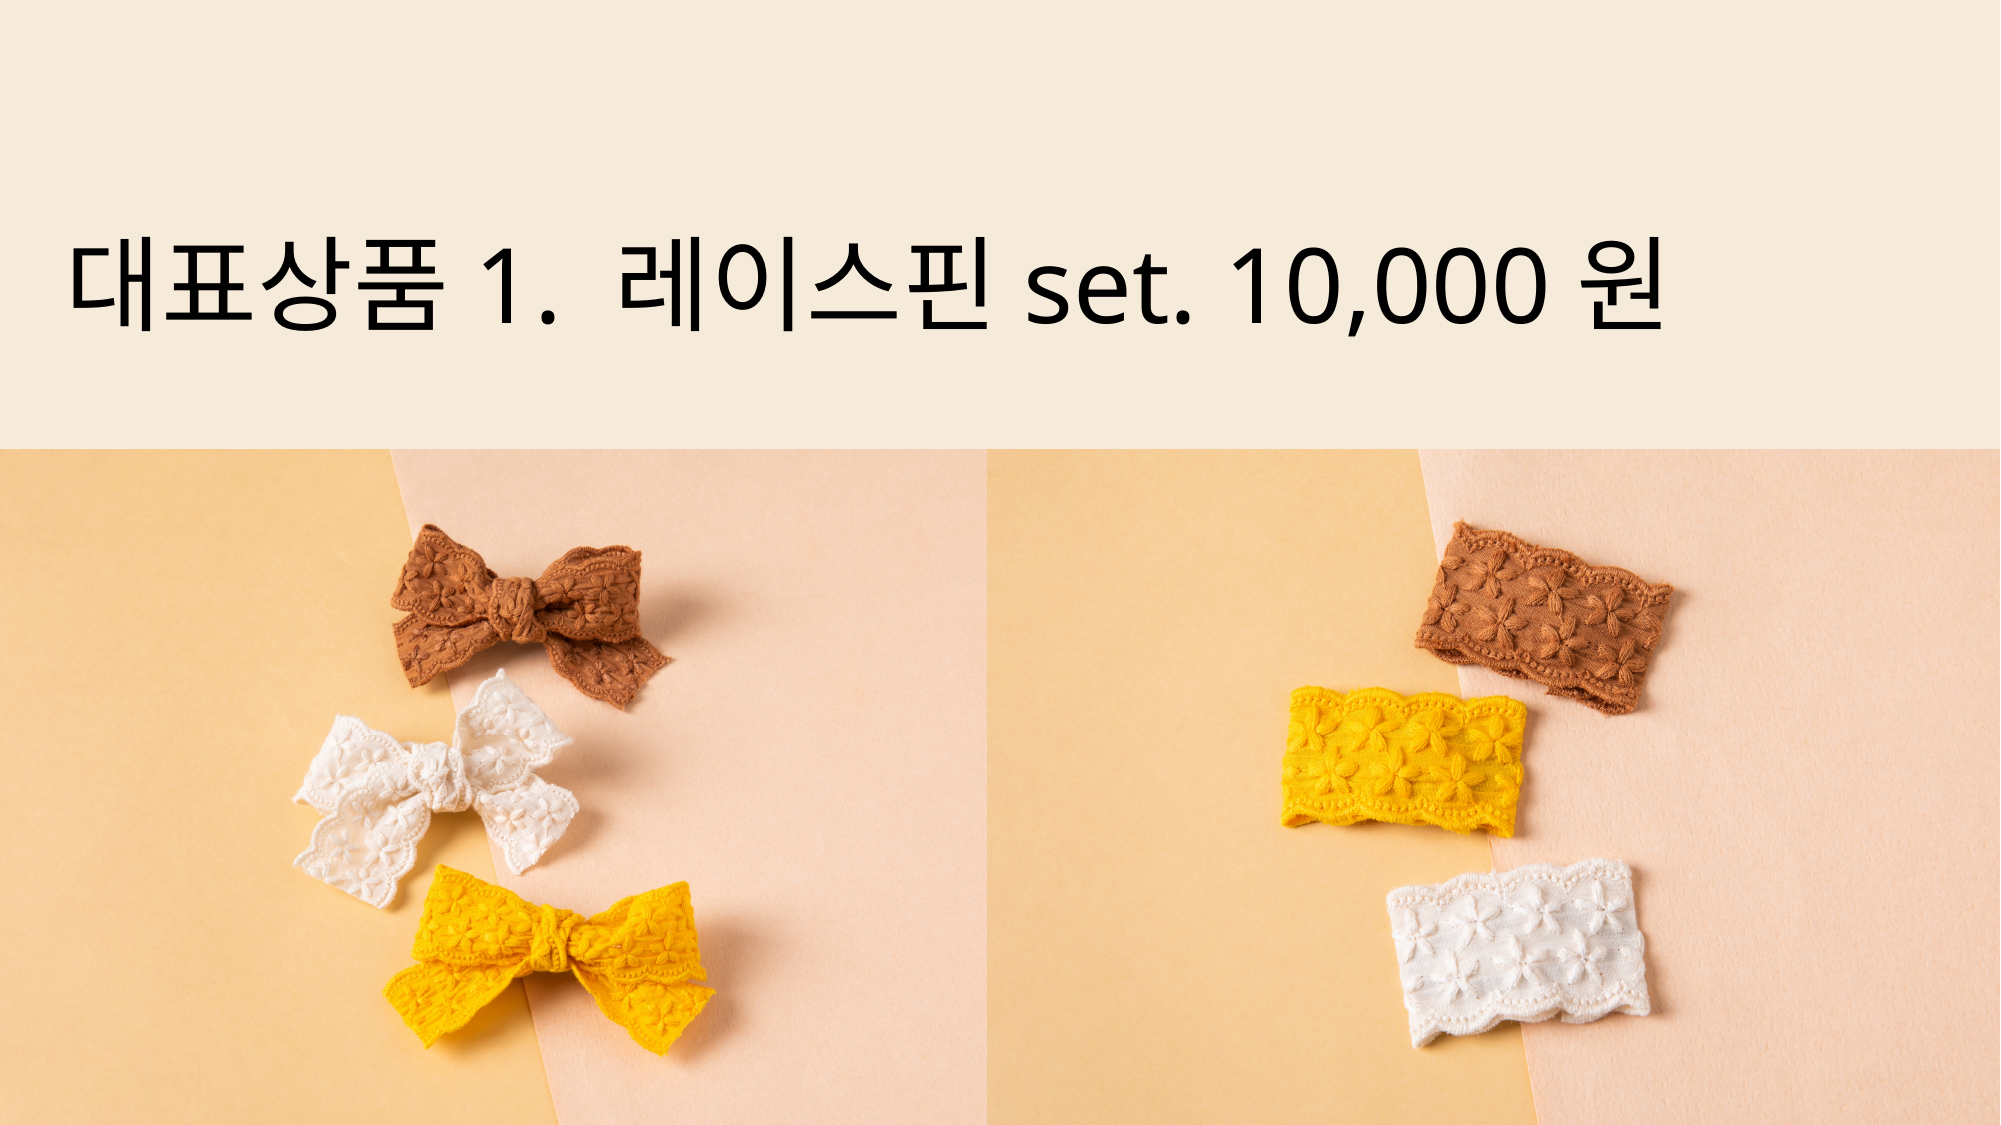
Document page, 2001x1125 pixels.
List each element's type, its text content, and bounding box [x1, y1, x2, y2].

title 대표상품1. 레이스핀set. 10,000원 [50, 181, 1776, 399]
picture [0, 449, 2000, 1125]
